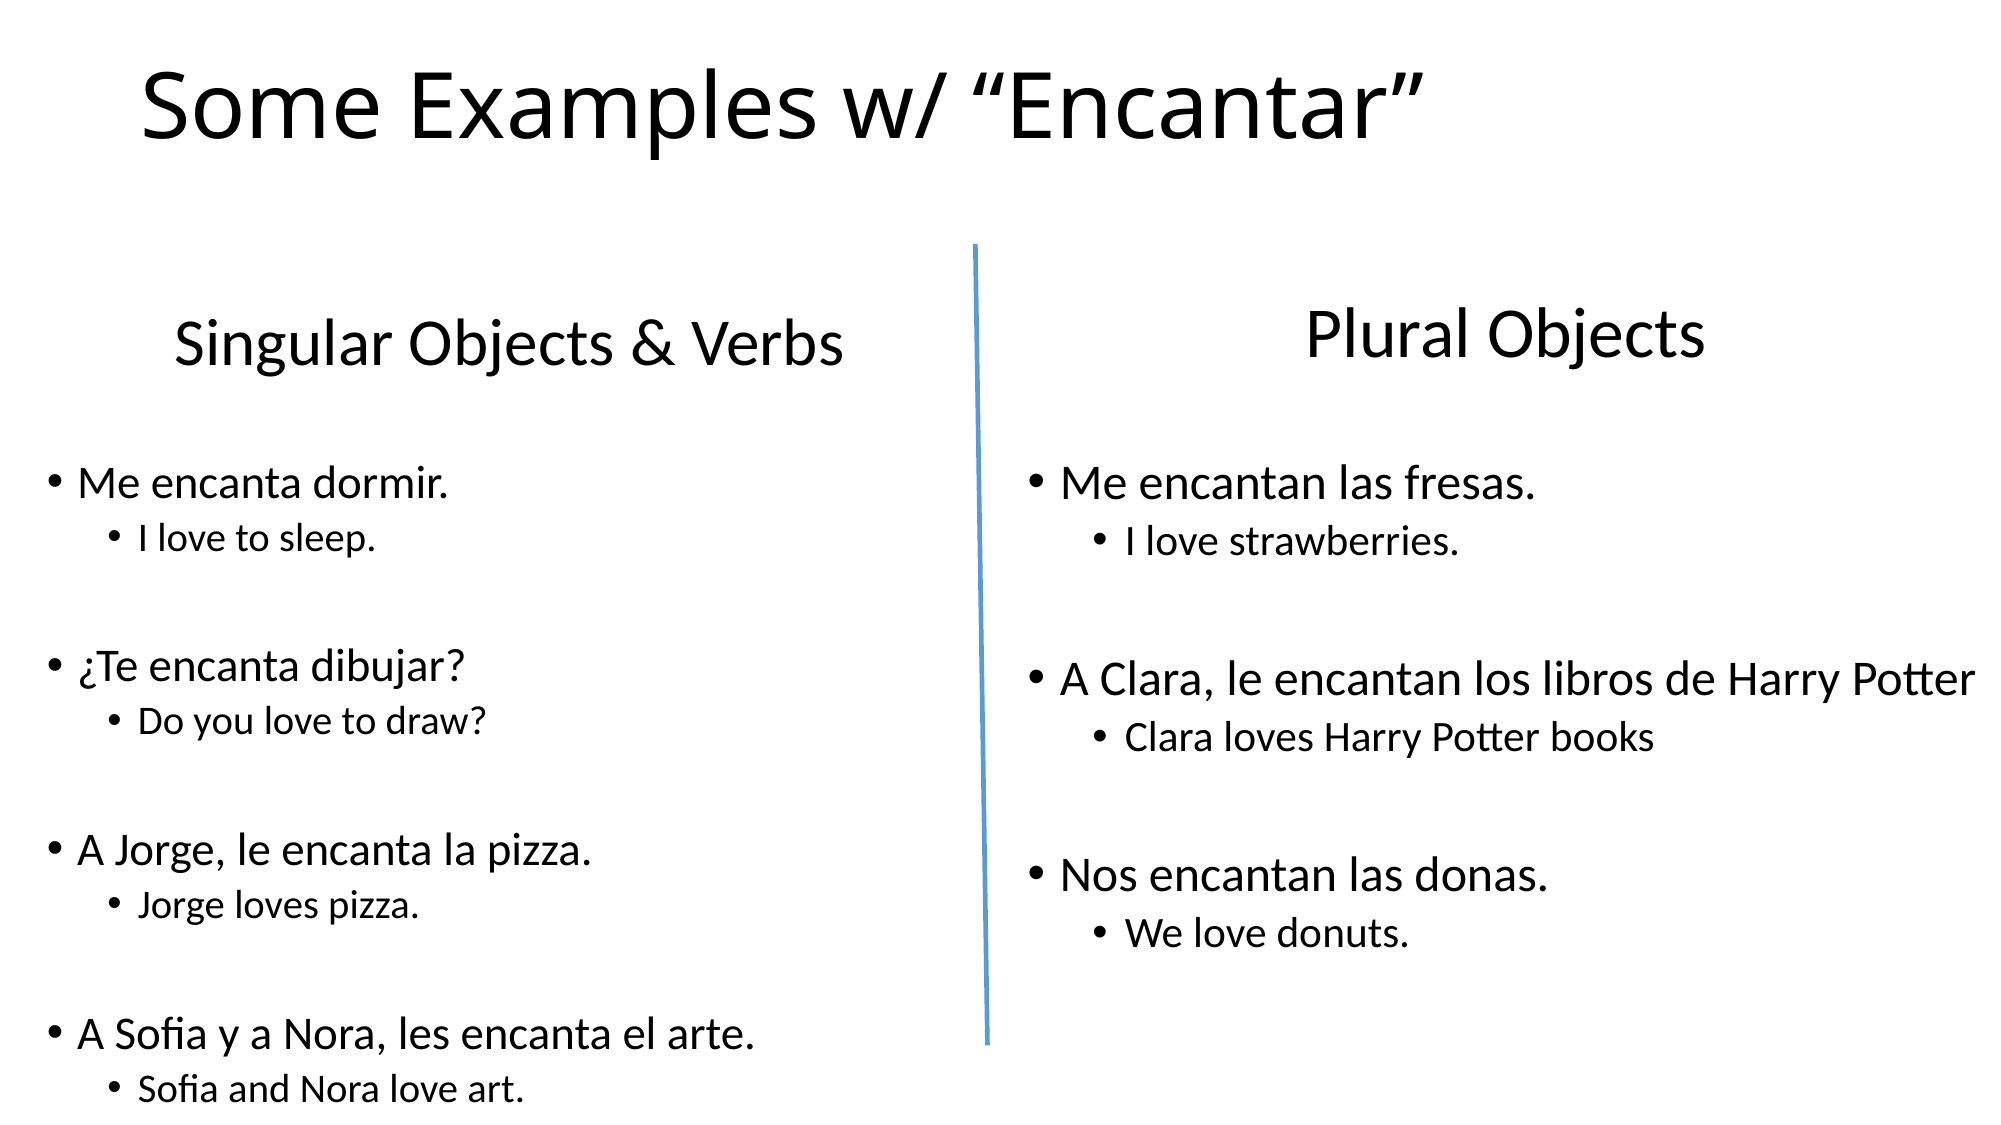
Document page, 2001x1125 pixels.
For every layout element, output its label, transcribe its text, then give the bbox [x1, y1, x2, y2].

list Singular Objects & Verbs Me encanta dormir. I love to sleep. ¿Te encanta dibujar? Do you love to draw? A Jorge, le encanta la pizza. Jorge loves pizza. A Sofia y a Nora, les encanta el arte. Sofia and Nora love art. [31, 299, 988, 1125]
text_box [975, 243, 988, 1046]
list Plural Objects Me encantan las fresas. I love strawberries. A Clara, le encantan los libros de Harry Potter Clara loves Harry Potter books Nos encantan las donas. We love donuts. [1012, 287, 2000, 1002]
title Some Examples w/ “Encantar” [125, 0, 1850, 218]
